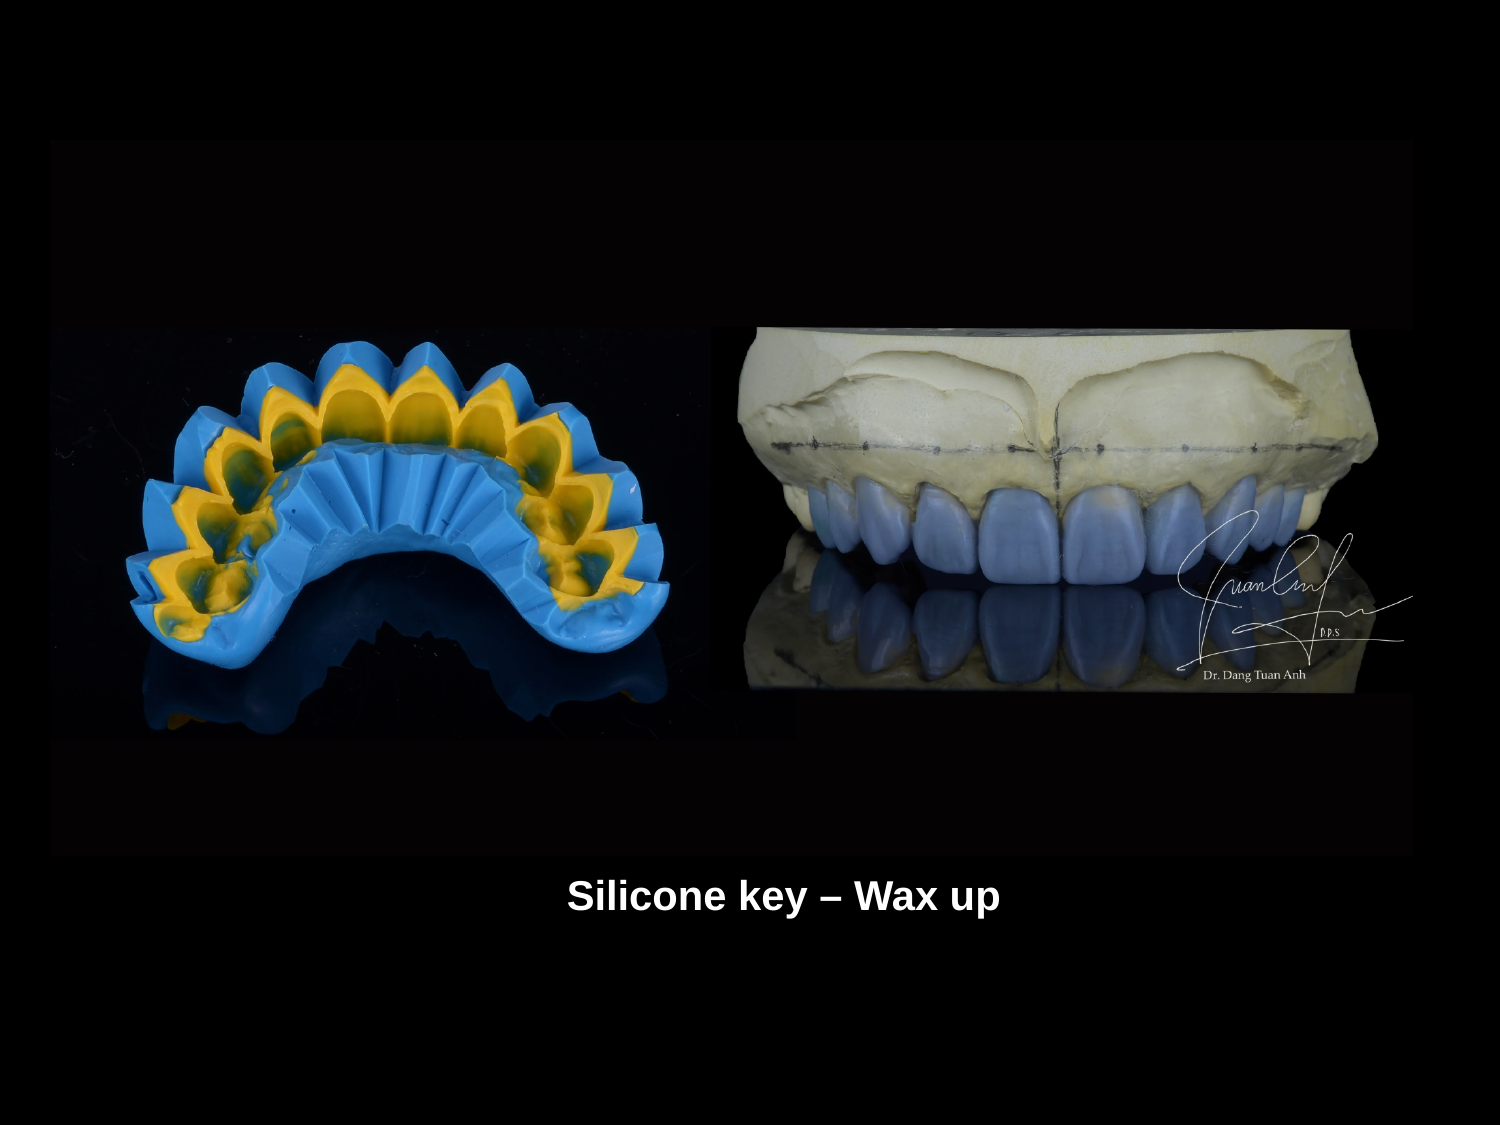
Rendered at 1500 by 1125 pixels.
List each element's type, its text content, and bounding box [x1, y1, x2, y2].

picture [49, 140, 1413, 856]
text_box Silicone key – Wax up [552, 864, 1016, 926]
